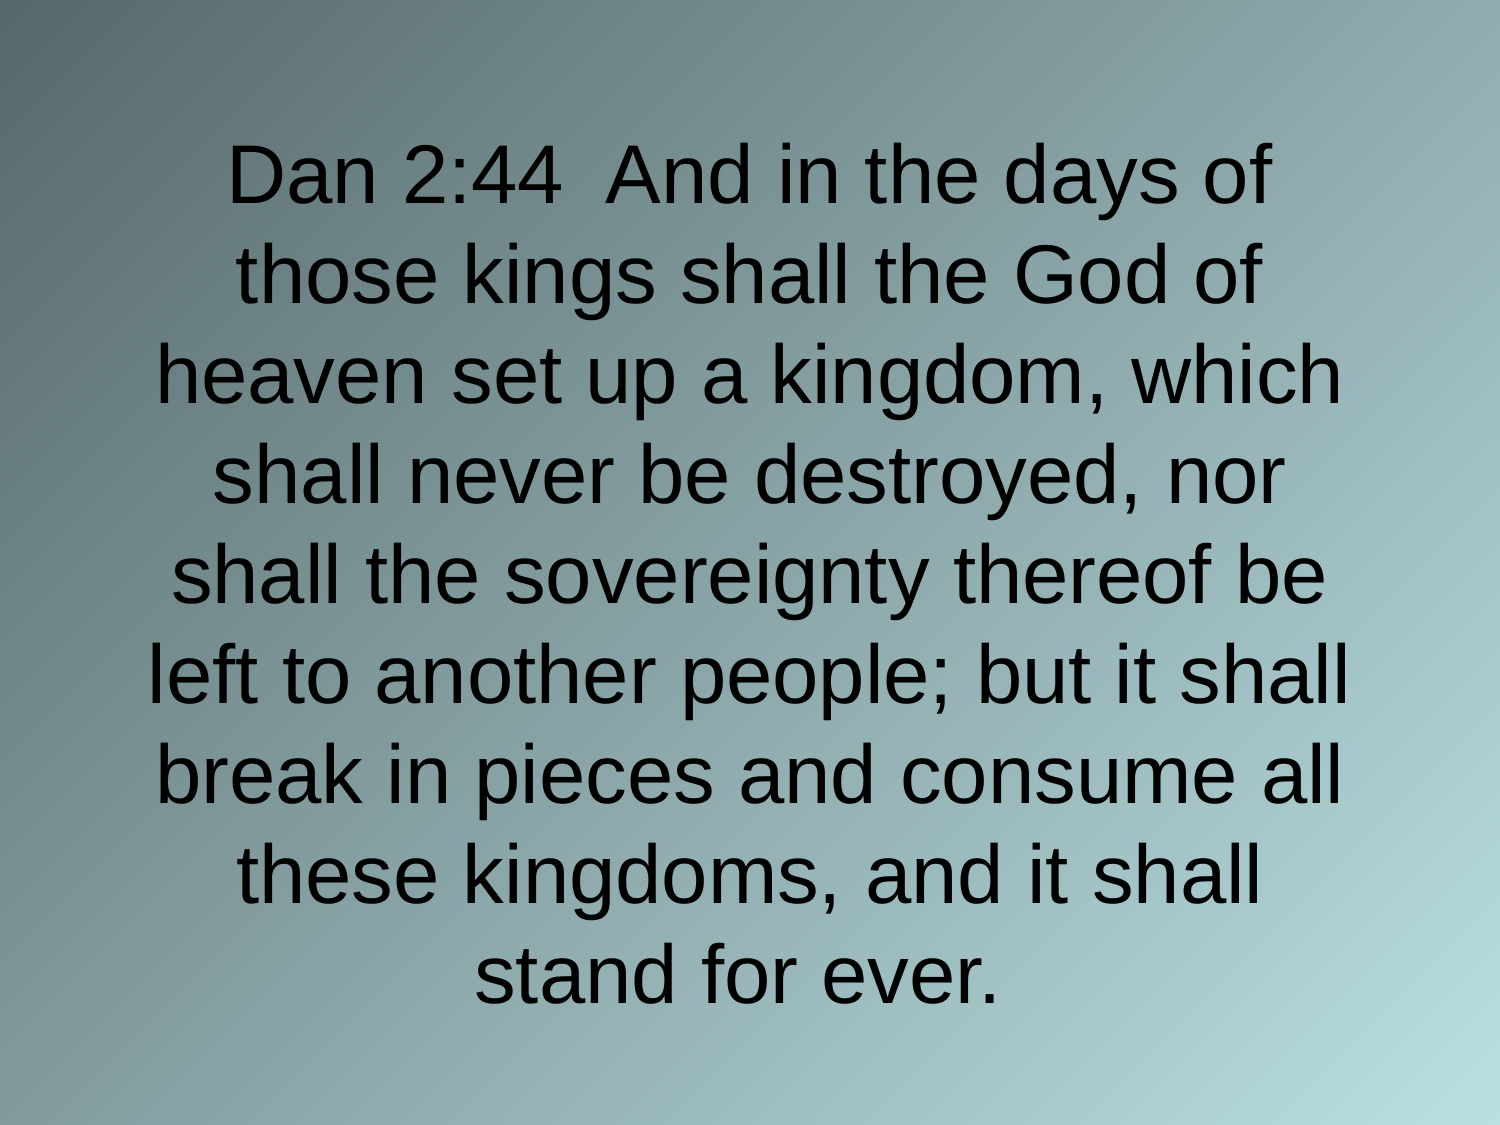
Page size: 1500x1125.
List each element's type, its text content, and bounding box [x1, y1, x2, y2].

title Dan 2:44 And in the days of those kings shall the God of heaven set up a kingdom, which shall never be destroyed, nor shall the sovereignty thereof be left to another people; but it shall break in pieces and consume all these kingdoms, and it shall stand for ever. [112, 349, 1388, 591]
